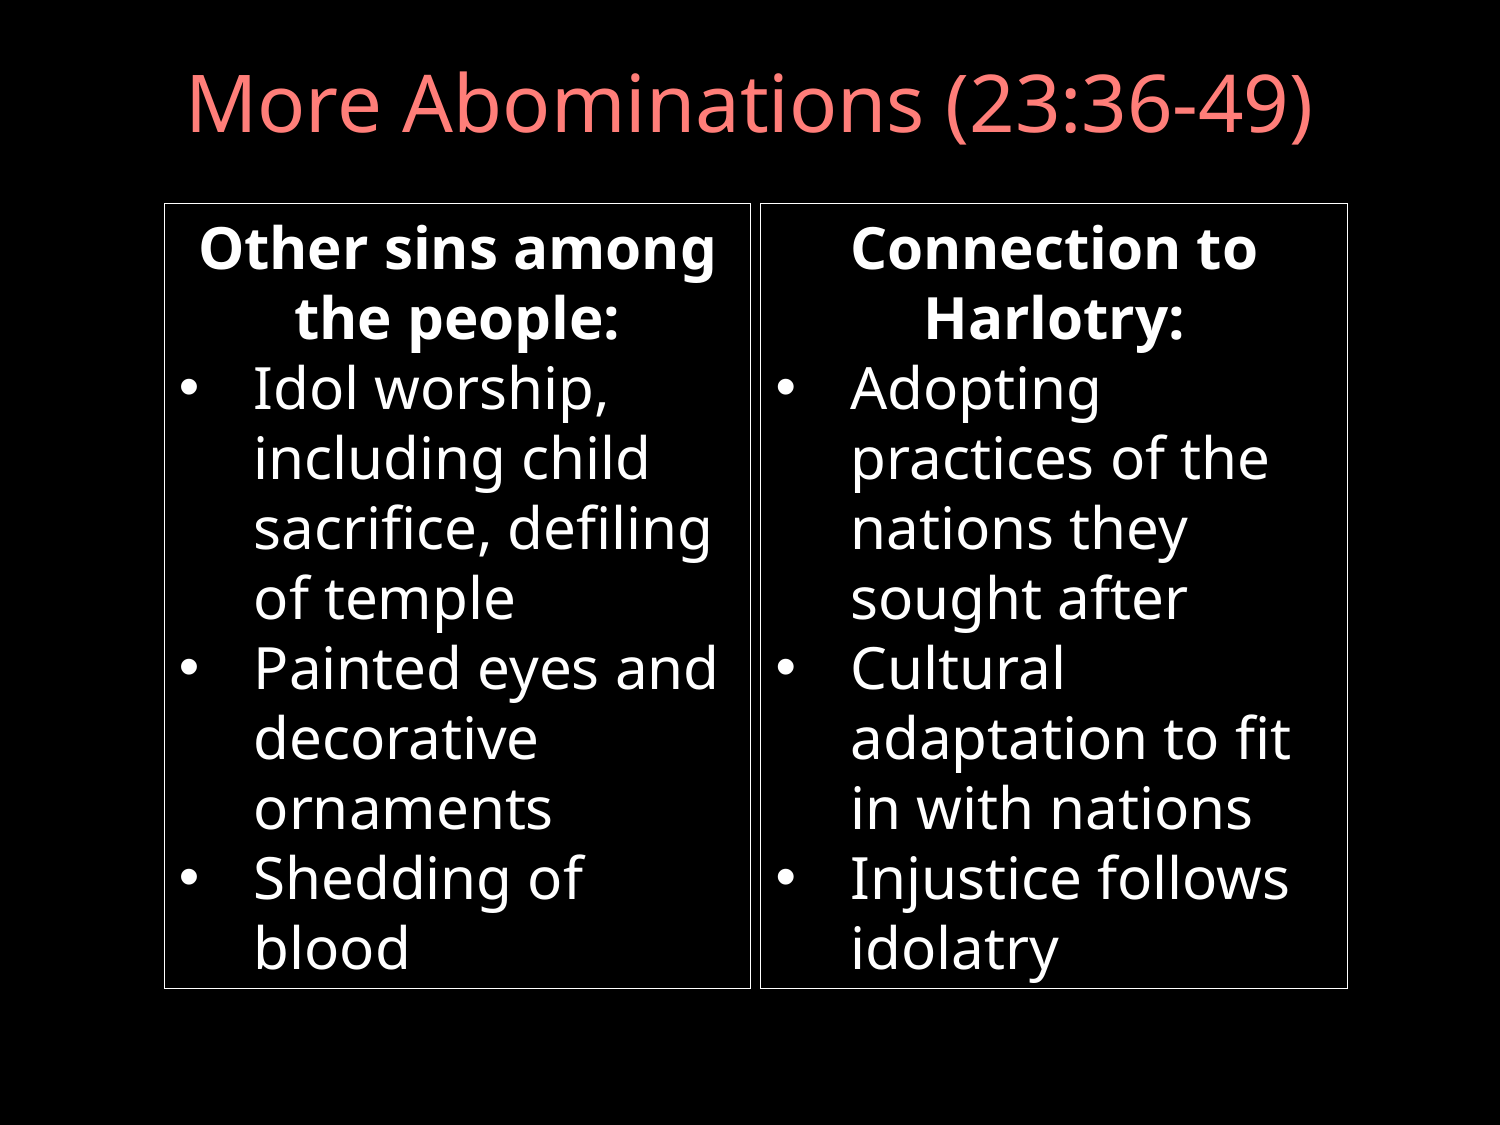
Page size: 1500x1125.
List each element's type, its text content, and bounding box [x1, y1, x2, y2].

text_box Connection to Harlotry: Adopting practices of the nations they sought after Cultural adaptation to fit in with nations Injustice follows idolatry [760, 203, 1348, 989]
title More Abominations (23:36-49) [103, 23, 1397, 191]
text_box Other sins among the people: Idol worship, including child sacrifice, defiling of temple Painted eyes and decorative ornaments Shedding of blood [164, 203, 751, 989]
